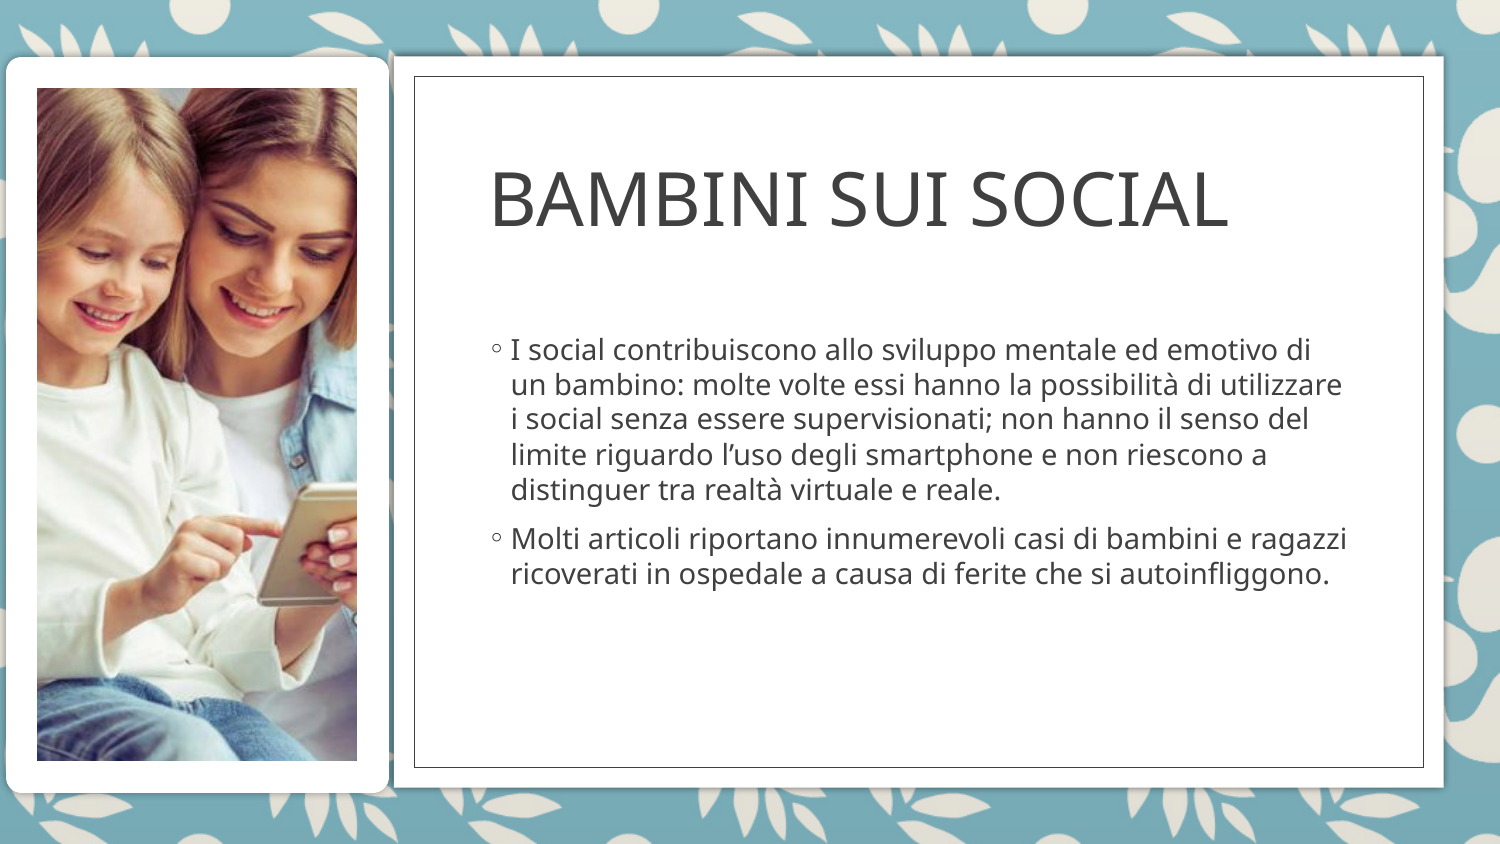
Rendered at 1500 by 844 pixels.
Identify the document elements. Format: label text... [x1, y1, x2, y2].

picture [36, 87, 358, 762]
list I social contribuiscono allo sviluppo mentale ed emotivo di un bambino: molte volte essi hanno la possibilità di utilizzare i social senza essere supervisionati; non hanno il senso del limite riguardo l’uso degli smartphone e non riescono a distinguer tra realtà virtuale e reale. Molti articoli riportano innumerevoli casi di bambini e ragazzi ricoverati in ospedale a causa di ferite che si autoinfliggono. [473, 323, 1365, 709]
text_box [393, 56, 1444, 788]
text_box [0, 0, 1500, 844]
text_box [414, 76, 1424, 768]
title BAMBINI SUI SOCIAL [473, 108, 1386, 295]
